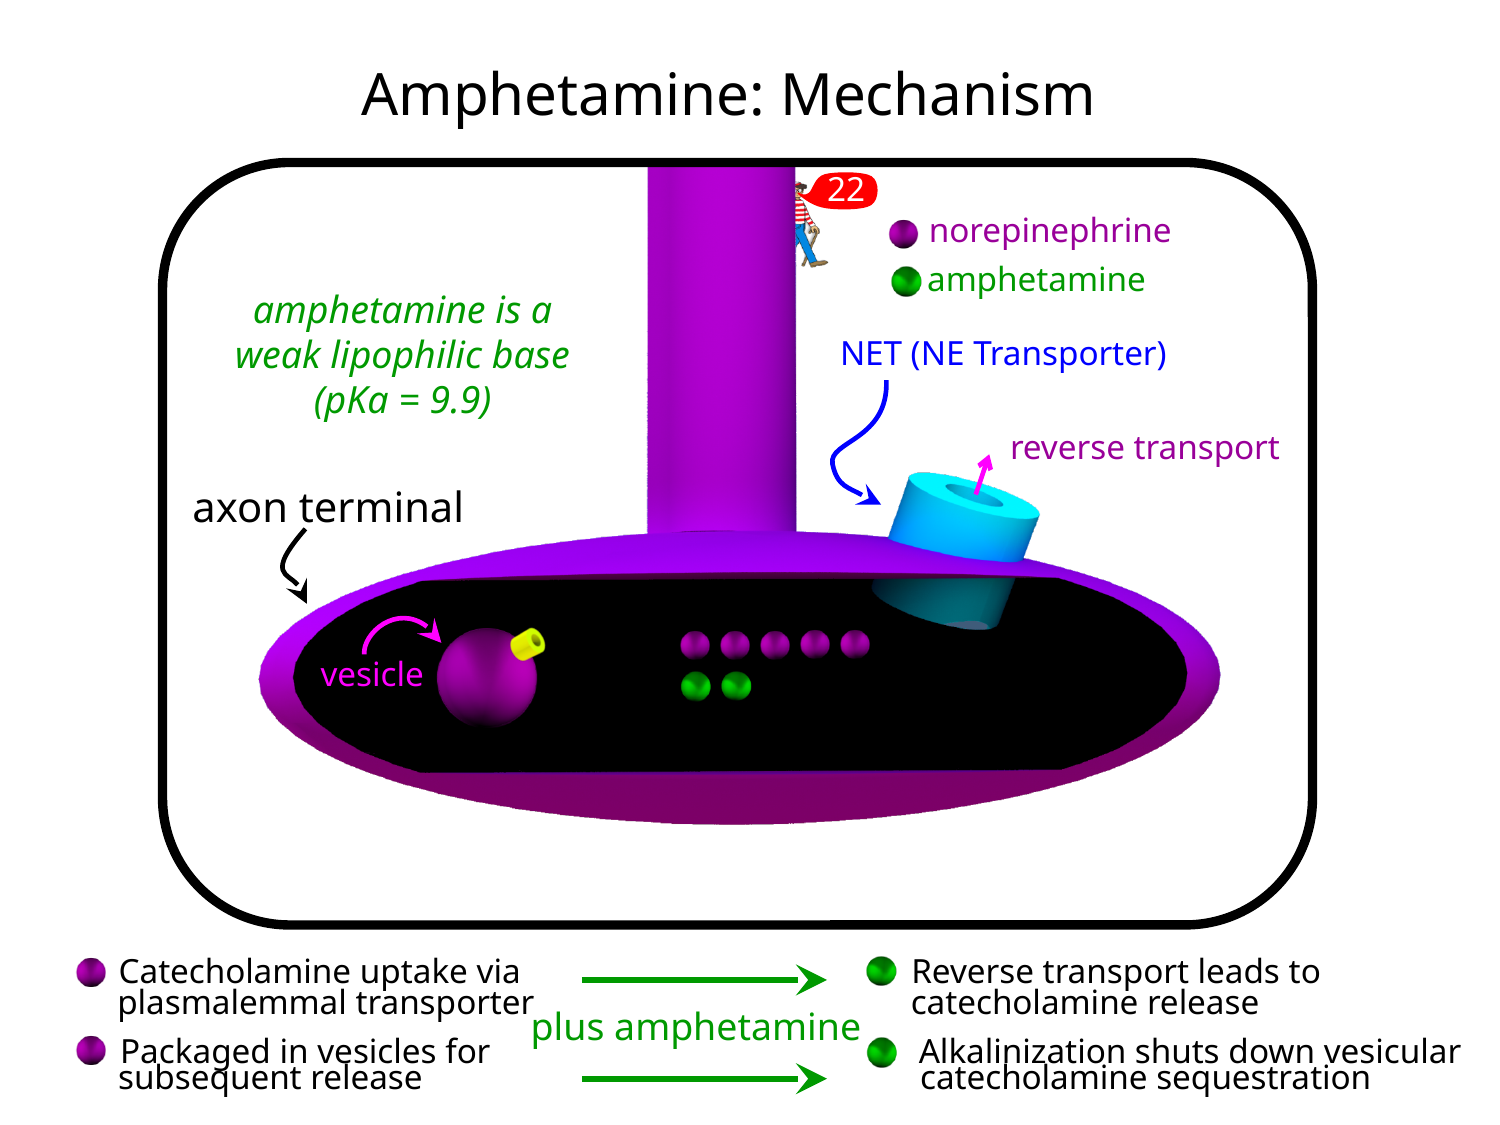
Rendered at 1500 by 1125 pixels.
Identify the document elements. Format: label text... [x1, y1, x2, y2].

picture [60, 164, 1411, 989]
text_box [581, 1022, 1495, 1105]
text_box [174, 473, 483, 605]
text_box Amphetamine: Mechanism [346, 50, 1112, 135]
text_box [975, 453, 990, 495]
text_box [512, 943, 1347, 1057]
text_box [74, 943, 510, 1022]
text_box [74, 1022, 526, 1105]
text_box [300, 618, 445, 702]
